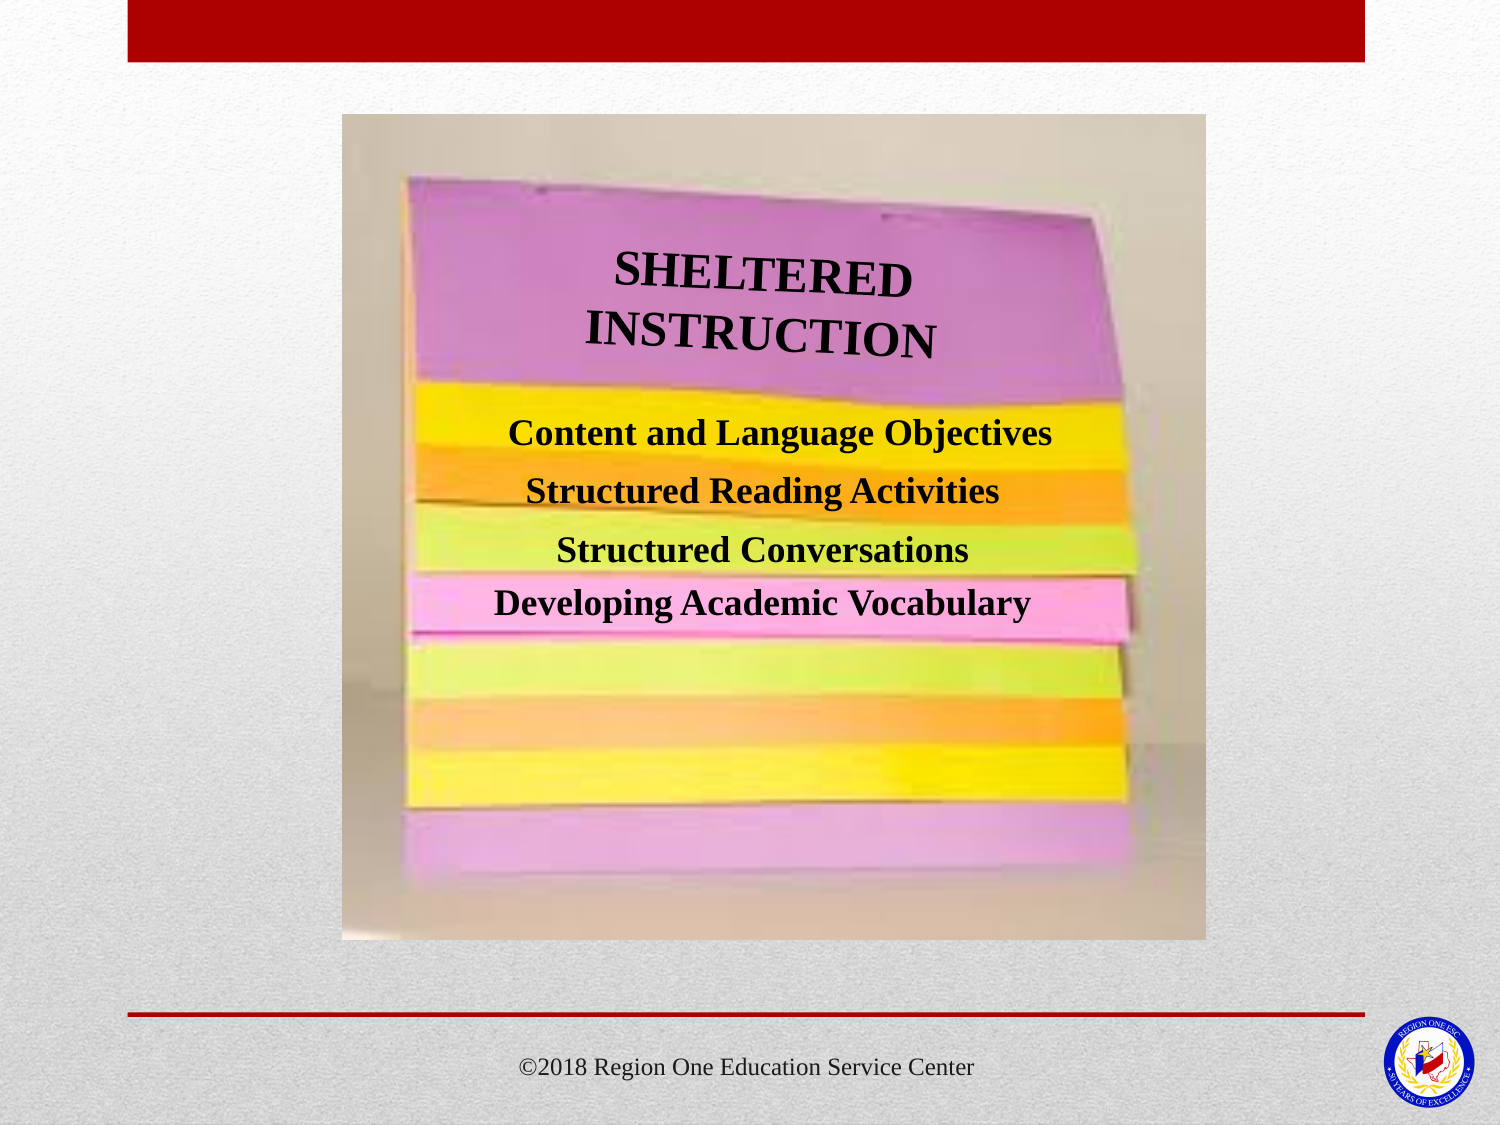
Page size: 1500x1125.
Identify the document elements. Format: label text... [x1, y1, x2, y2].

footer ©2018 Region One Education Service Center [131, 1035, 1363, 1096]
picture [341, 113, 1206, 941]
picture [1382, 1015, 1476, 1108]
